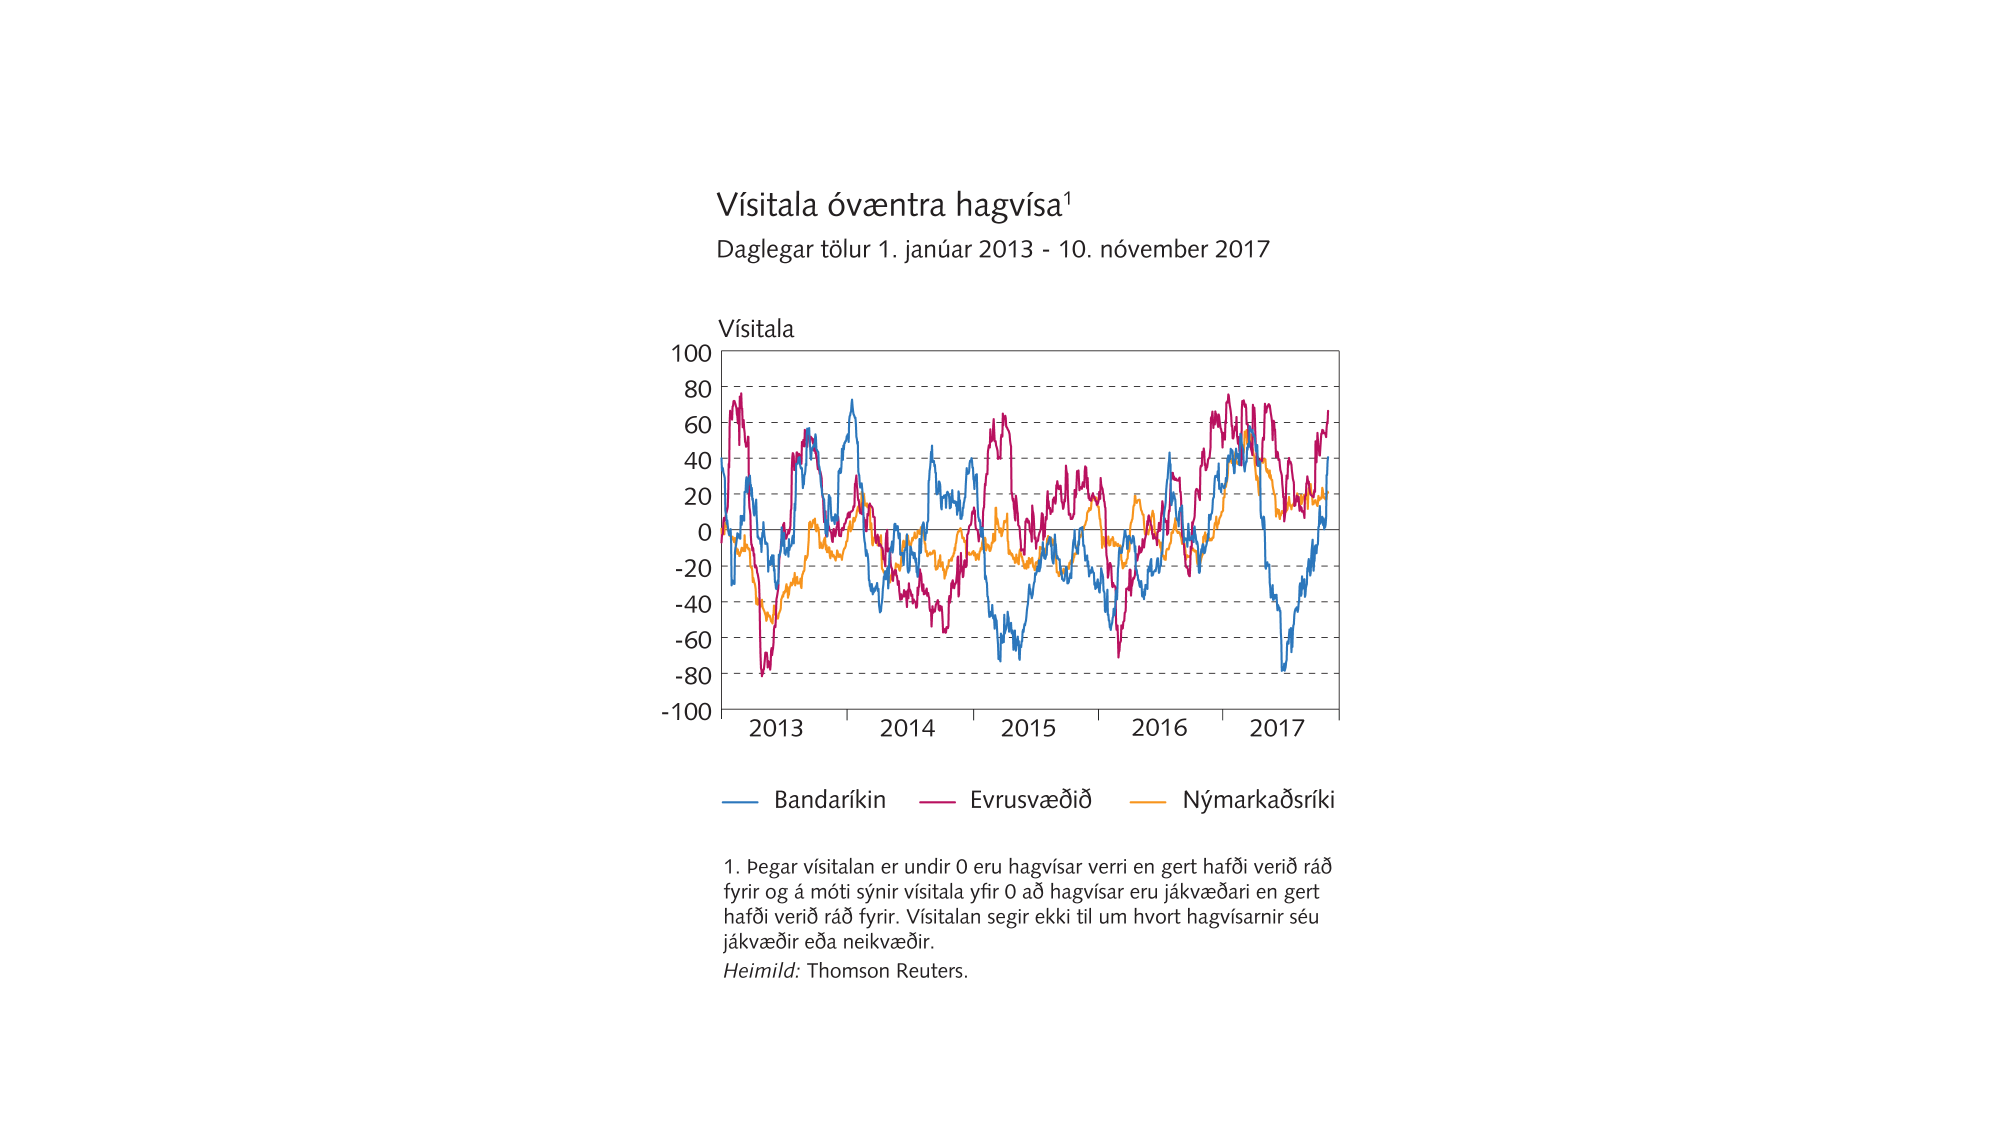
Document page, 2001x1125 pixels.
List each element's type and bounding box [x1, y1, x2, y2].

picture [659, 141, 1340, 984]
